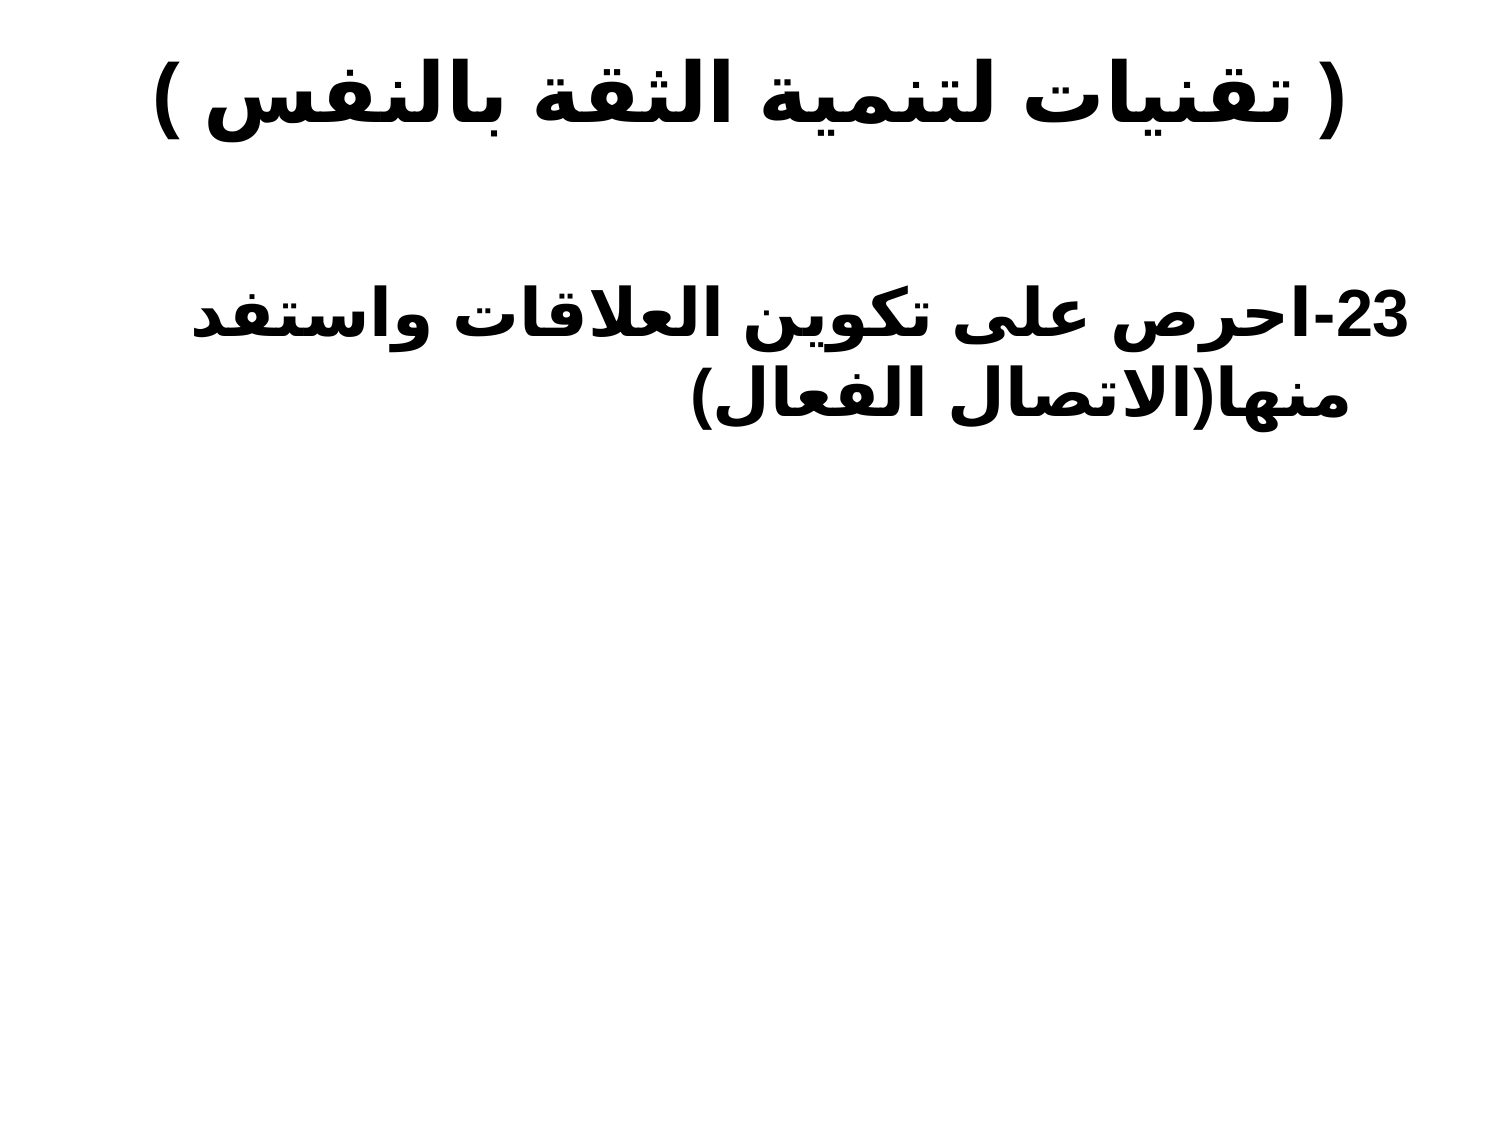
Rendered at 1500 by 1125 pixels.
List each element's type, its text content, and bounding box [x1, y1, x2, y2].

title ( تقنيات لتنمية الثقة بالنفس ) [74, 44, 1426, 233]
list 23-احرص على تكوين العلاقات واستفد منها(الاتصال الفعال) [74, 262, 1426, 1006]
